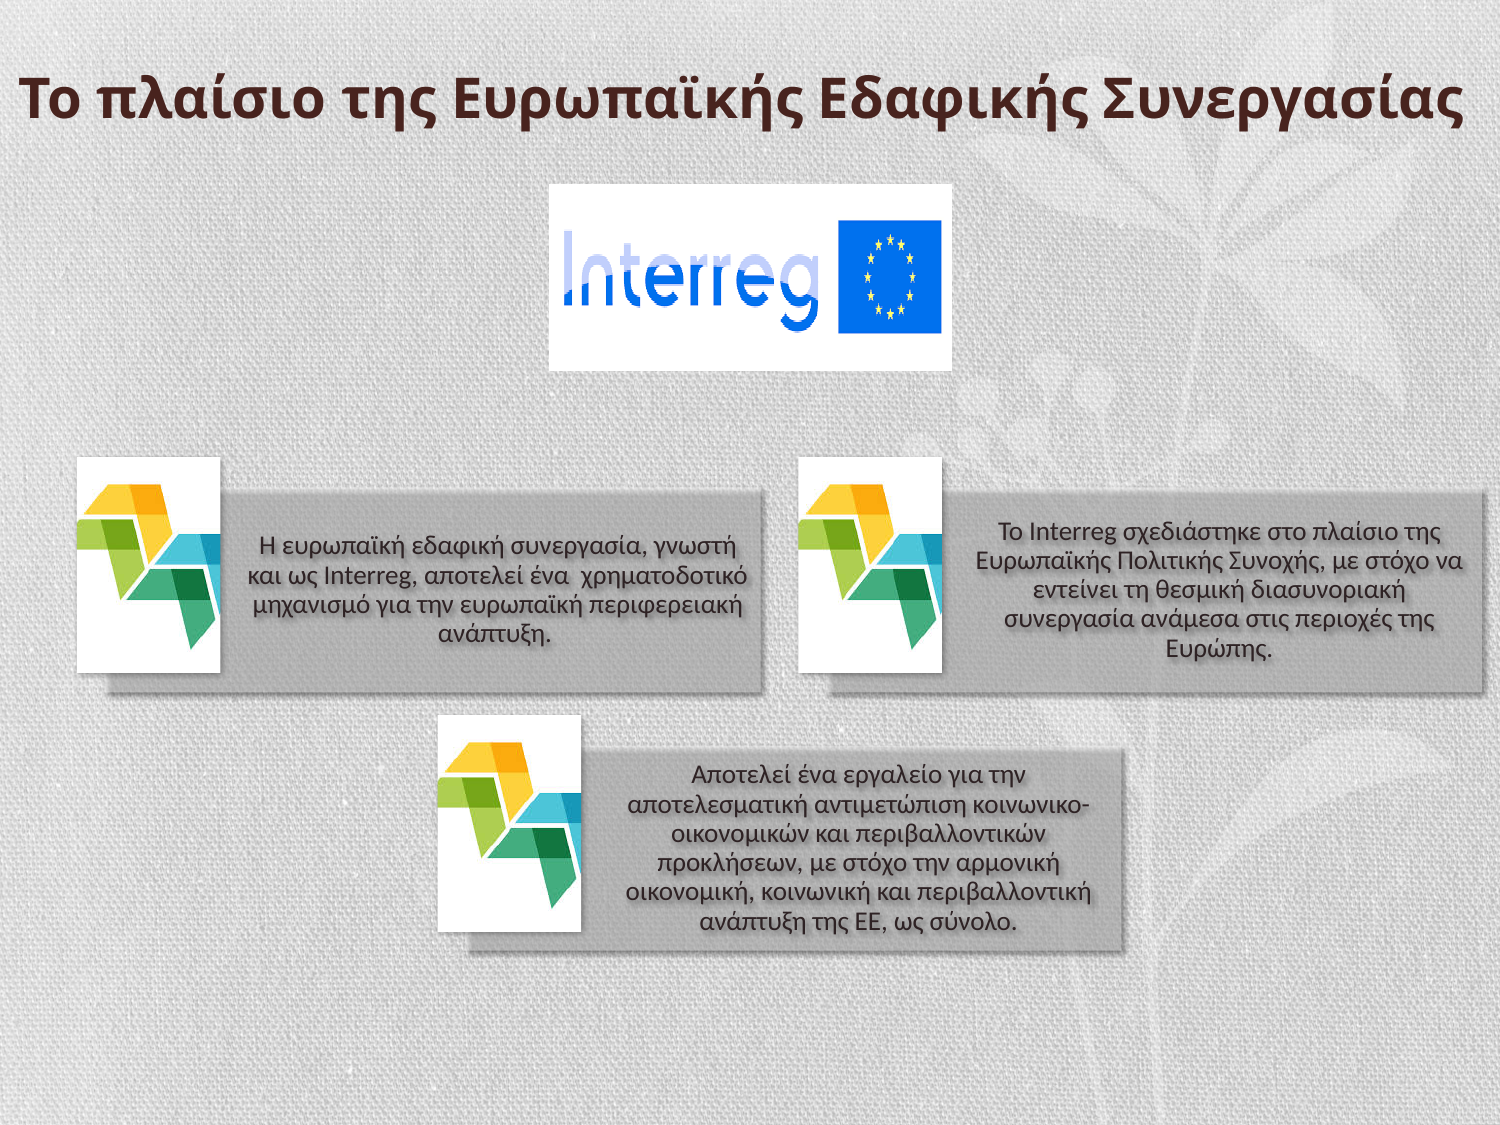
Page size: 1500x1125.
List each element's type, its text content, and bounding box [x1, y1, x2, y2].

picture [548, 184, 952, 371]
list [76, 314, 1483, 1095]
title Το πλαίσιο της Ευρωπαϊκής Εδαφικής Συνεργασίας [3, 19, 1500, 138]
